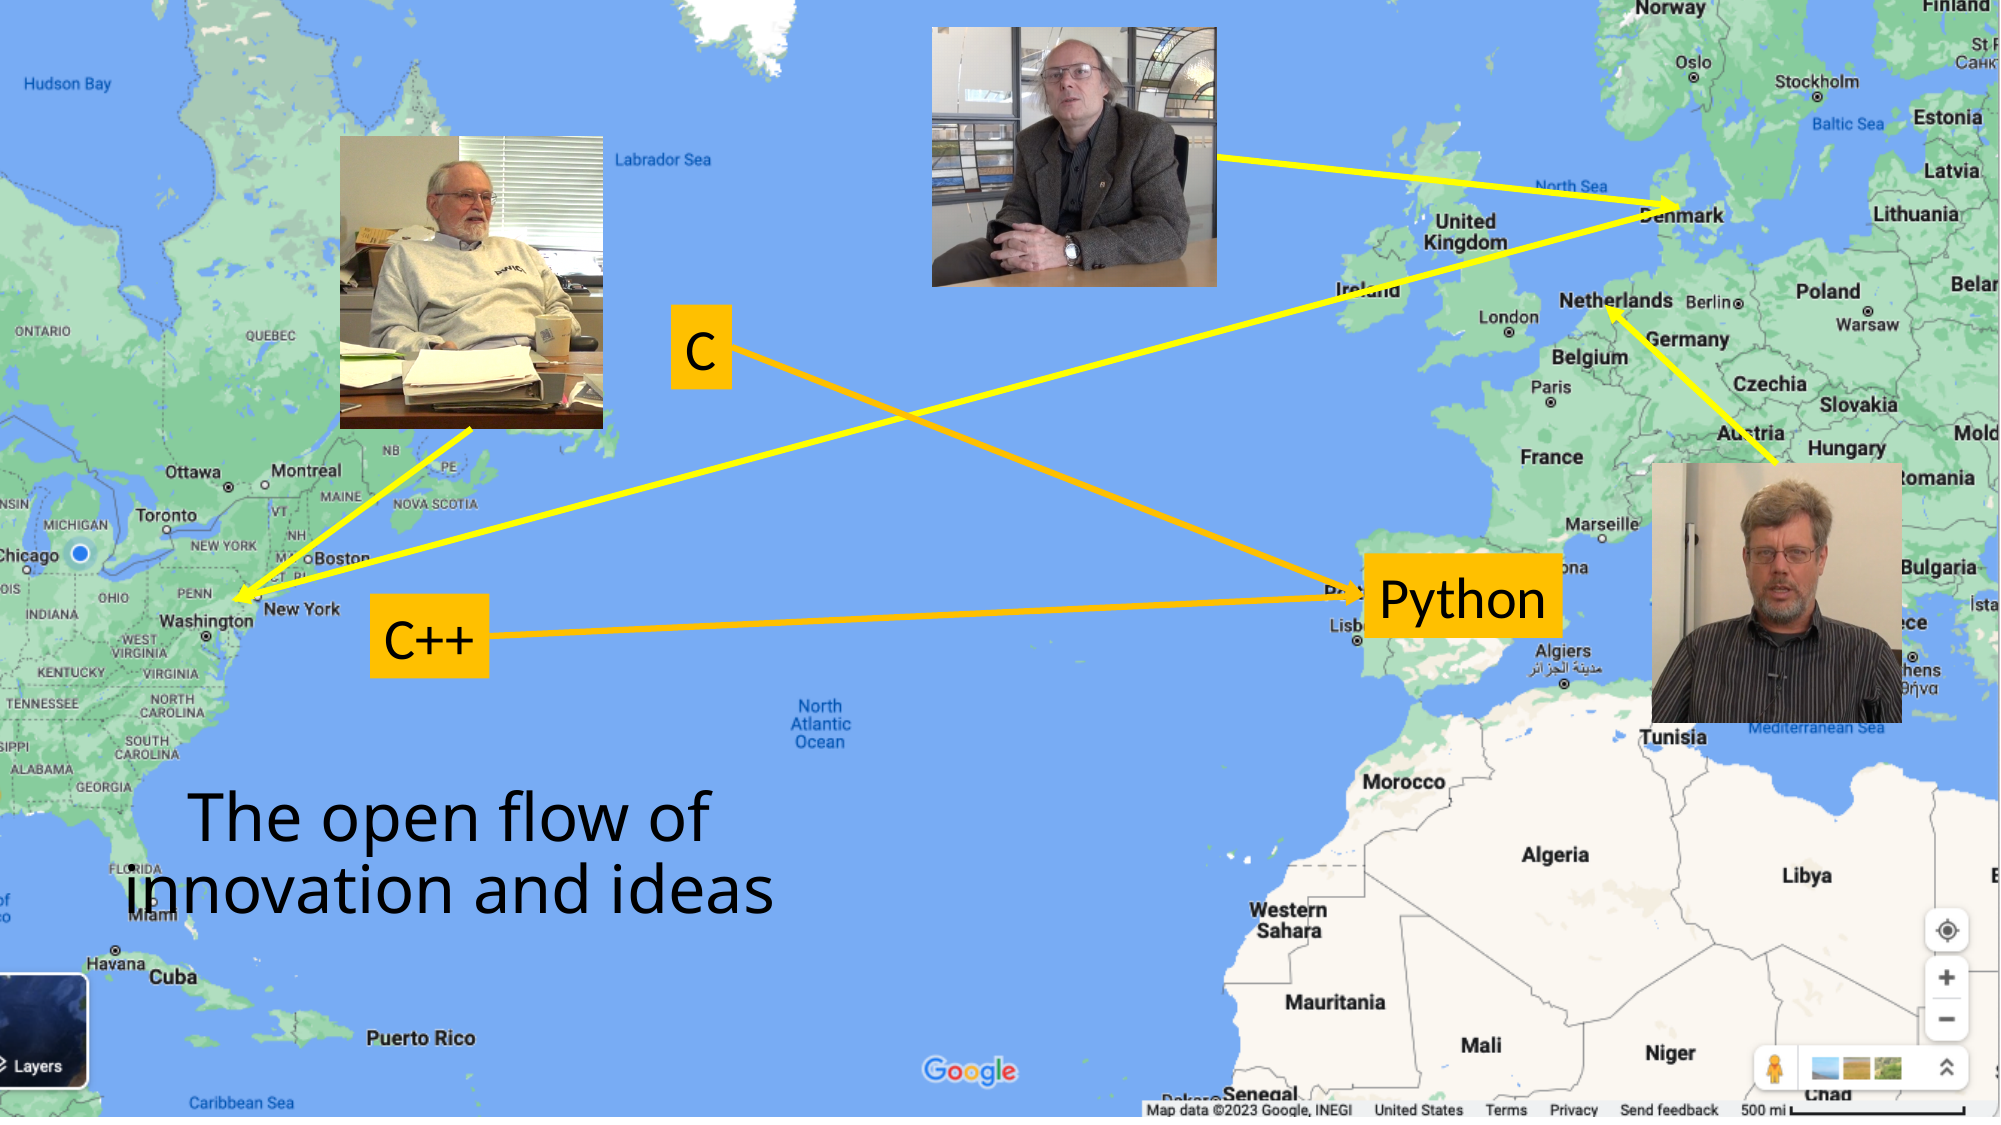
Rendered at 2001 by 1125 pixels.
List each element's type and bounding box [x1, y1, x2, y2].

text_box [1604, 304, 1777, 465]
text_box [1217, 156, 1679, 207]
picture [0, 0, 2000, 1117]
text_box [490, 596, 1364, 637]
text_box [231, 206, 1679, 601]
text_box [732, 347, 1364, 596]
